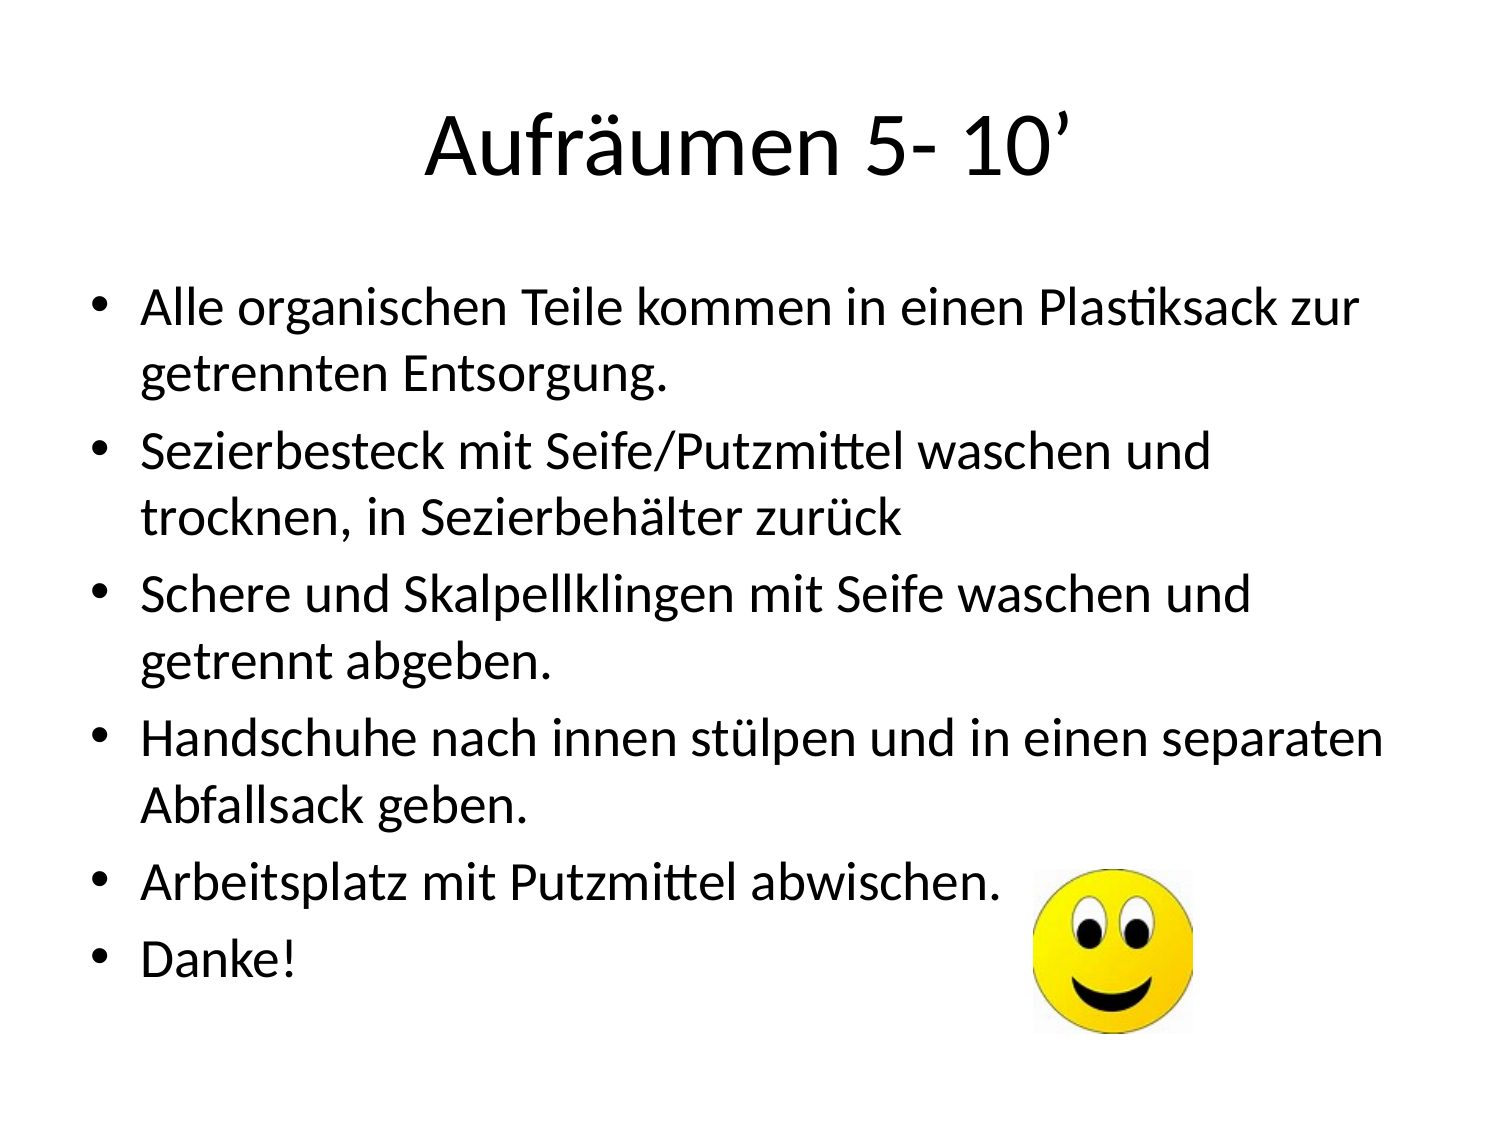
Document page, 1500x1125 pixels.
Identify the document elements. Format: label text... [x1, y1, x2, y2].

list Alle organischen Teile kommen in einen Plastiksack zur getrennten Entsorgung. Sezierbesteck mit Seife/Putzmittel waschen und trocknen, in Sezierbehälter zurück Schere und Skalpellklingen mit Seife waschen und getrennt abgeben. Handschuhe nach innen stülpen und in einen separaten Abfallsack geben. Arbeitsplatz mit Putzmittel abwischen. Danke! [75, 262, 1425, 1005]
title Aufräumen 5- 10’ [75, 45, 1425, 233]
picture [1033, 869, 1194, 1034]
